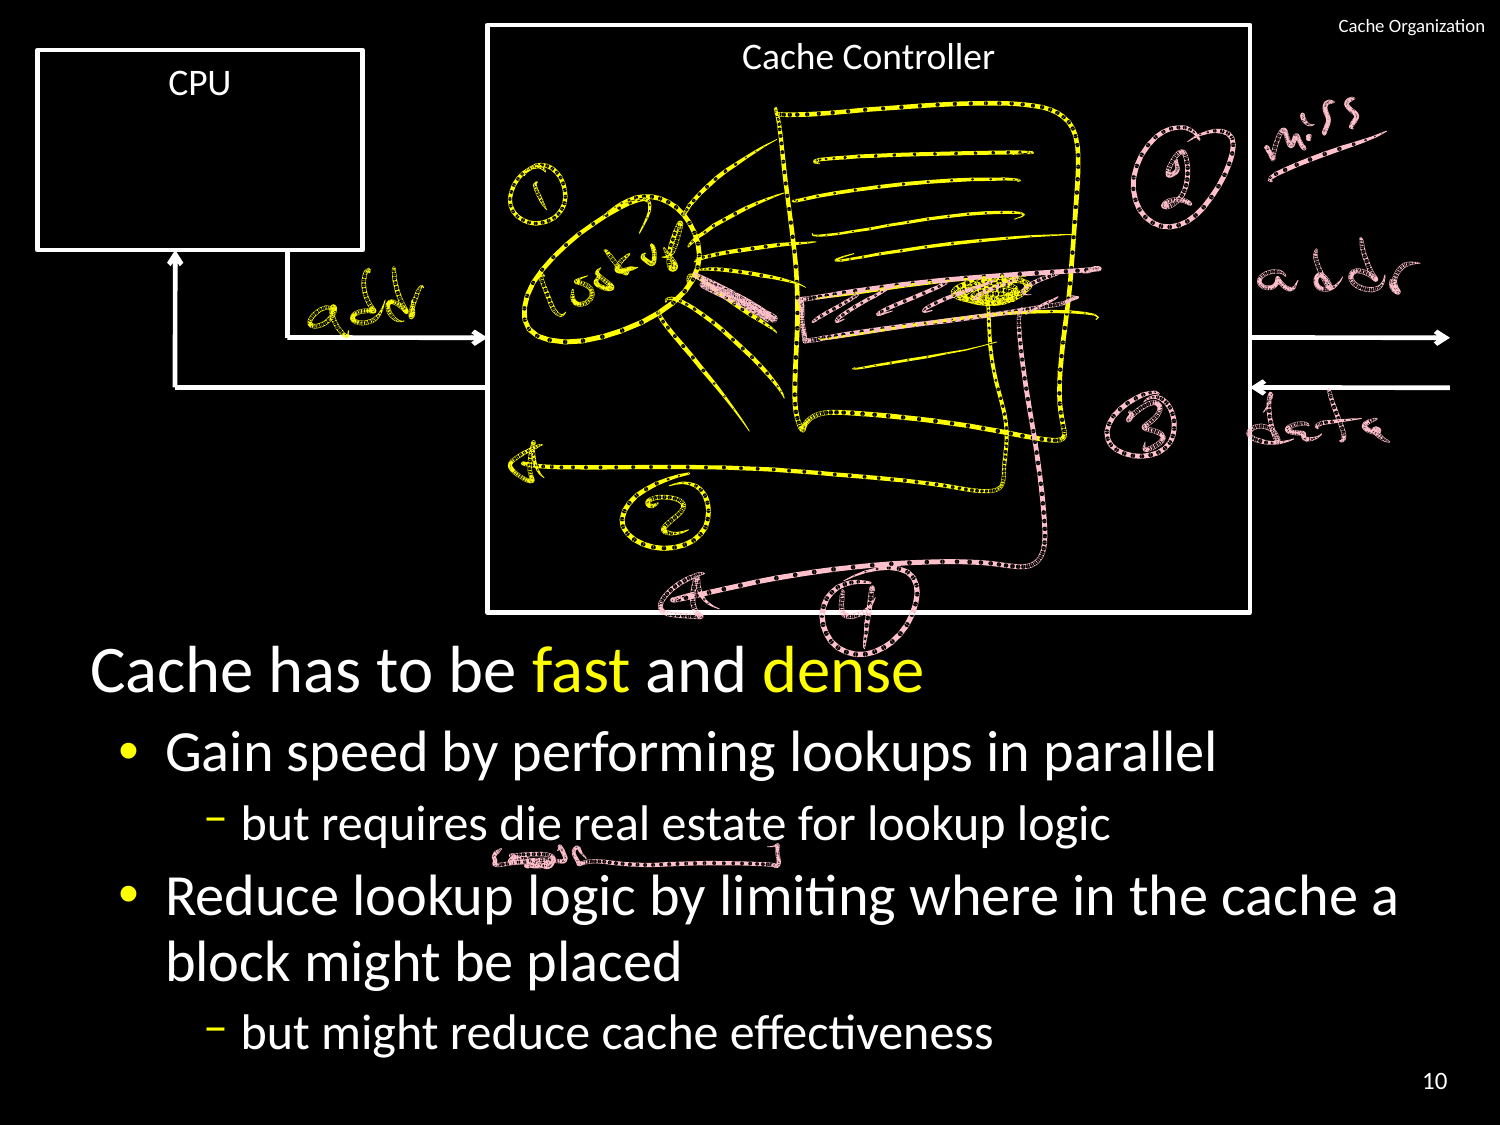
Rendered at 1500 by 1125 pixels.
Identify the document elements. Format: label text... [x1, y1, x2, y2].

text_box Cache Controller [485, 23, 1252, 89]
text_box CPU [35, 48, 365, 252]
title Cache Organization [924, 0, 1500, 50]
list Cache has to be fast and dense Gain speed by performing lookups in parallel but requires die real estate for lookup logic Reduce lookup logic by limiting where in the cache a block might be placed but might reduce cache effectiveness [75, 624, 1434, 1075]
picture [301, 90, 1428, 877]
